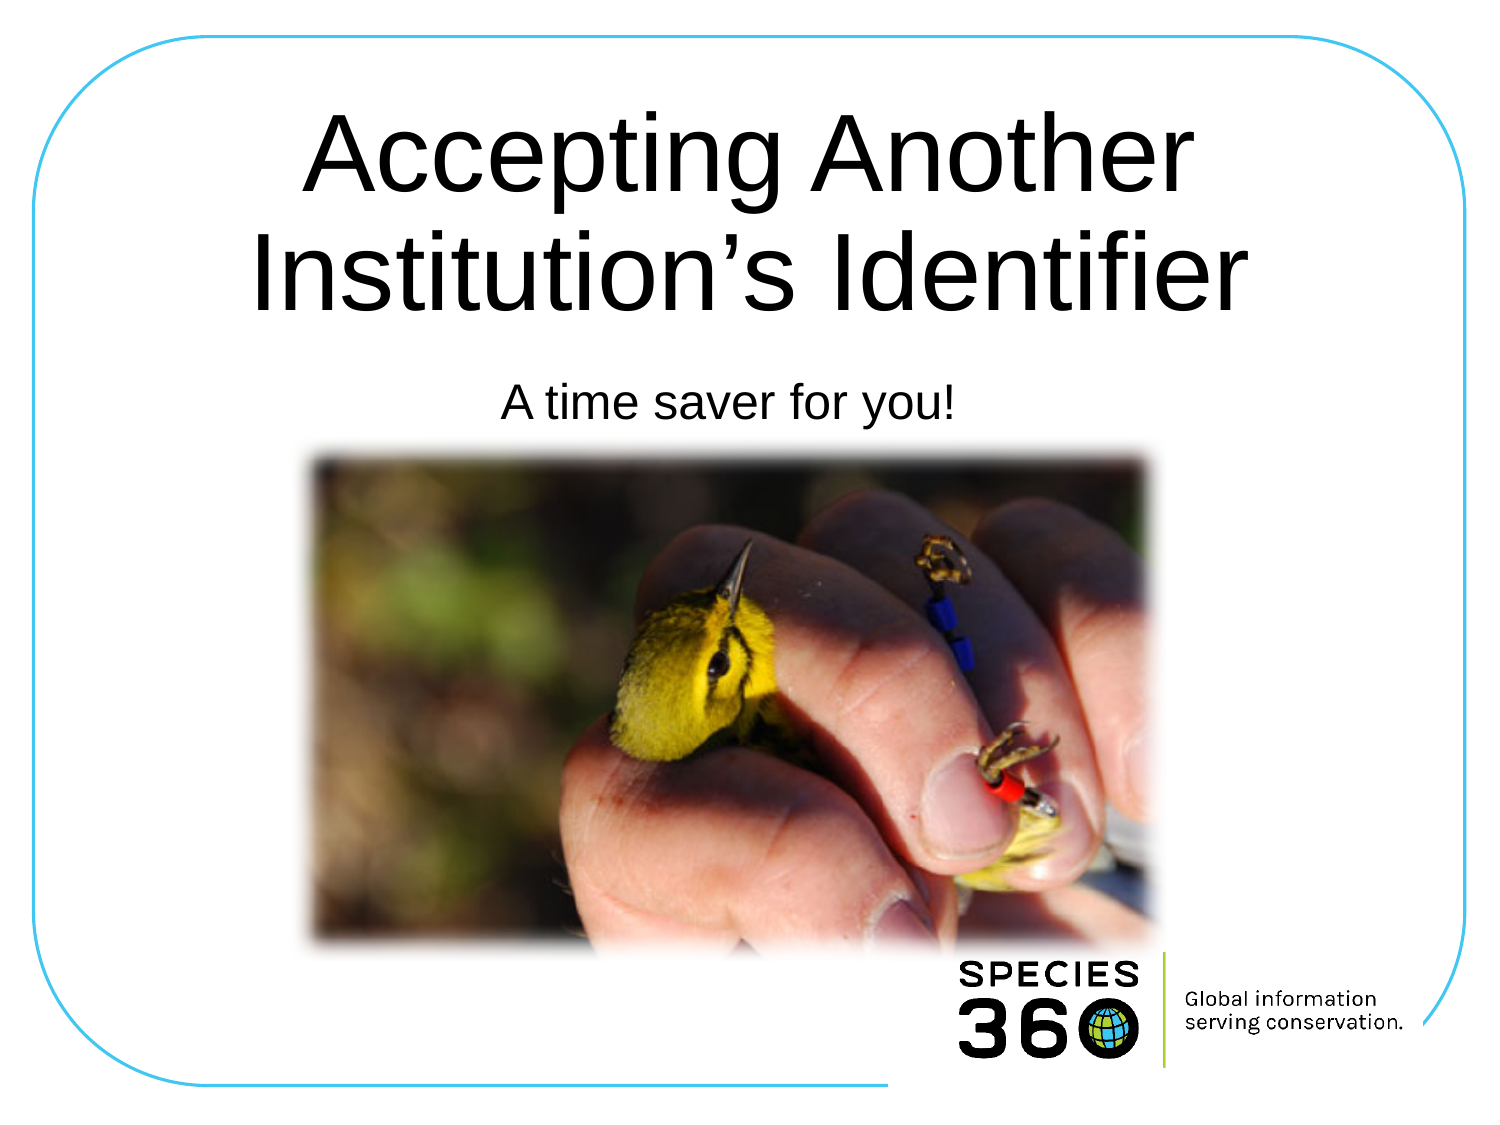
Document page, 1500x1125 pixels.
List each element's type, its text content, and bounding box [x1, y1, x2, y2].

title Accepting Another Institution’s Identifier [112, 89, 1388, 343]
subtitle A time saver for you! [166, 369, 1292, 753]
picture [291, 436, 1407, 1075]
